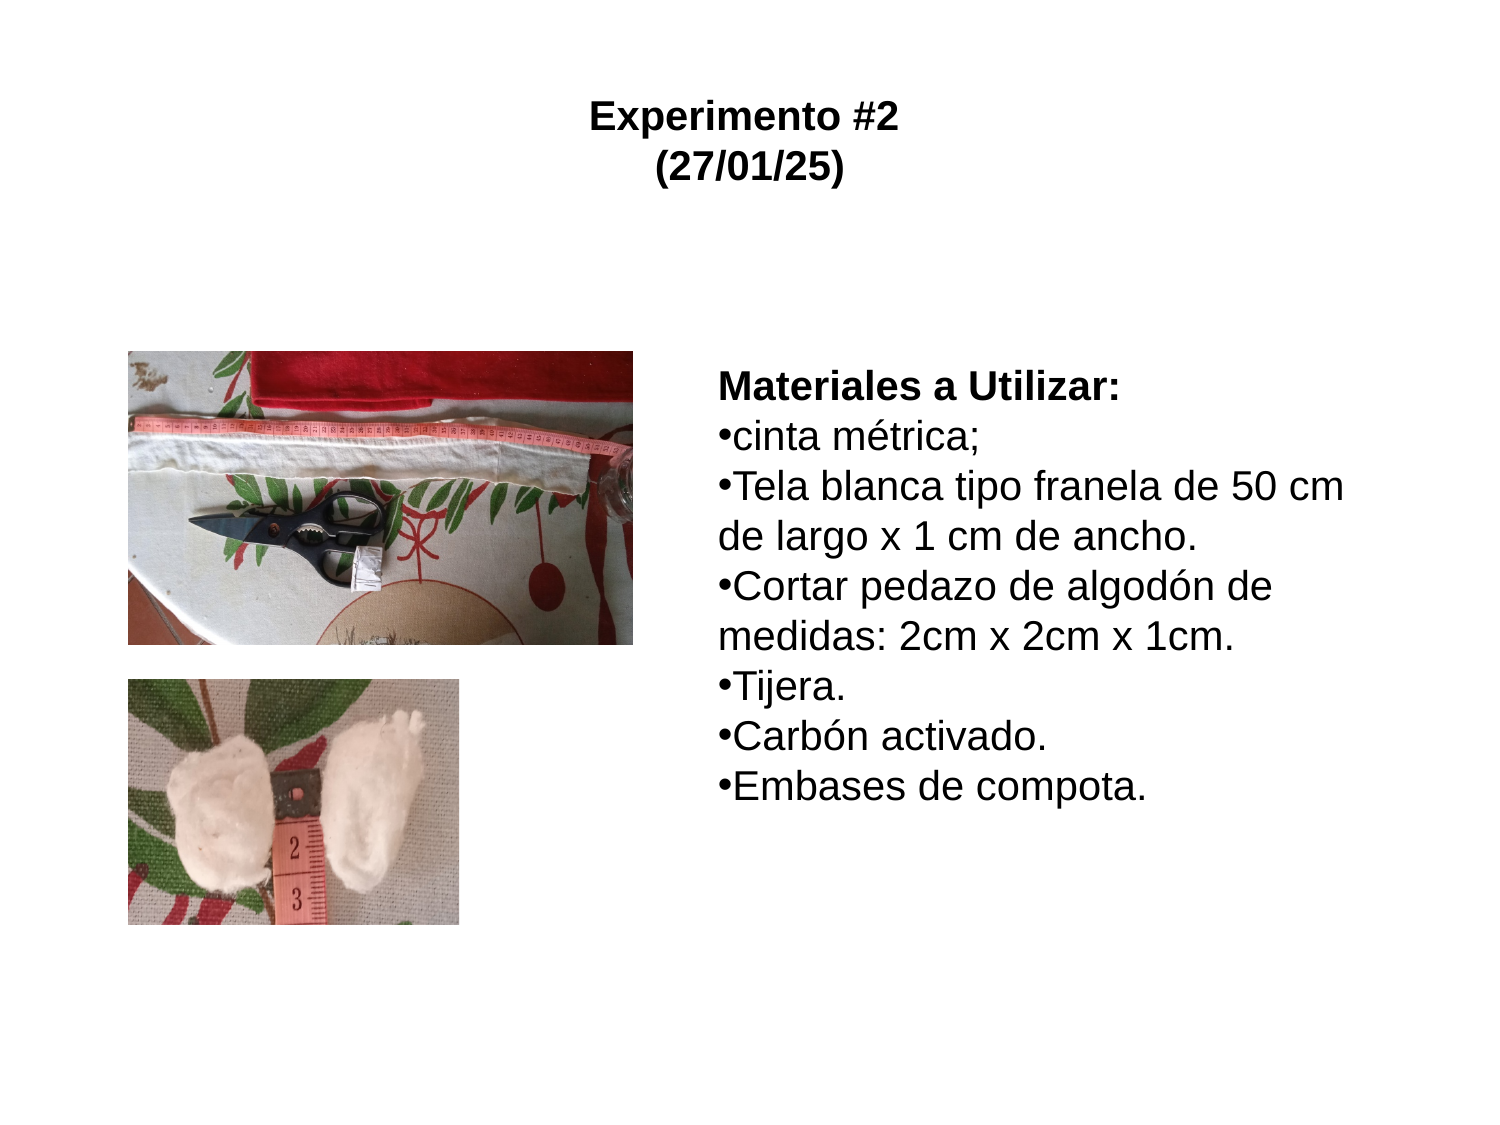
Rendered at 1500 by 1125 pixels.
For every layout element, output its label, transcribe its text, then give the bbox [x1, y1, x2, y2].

list [75, 262, 1425, 1005]
text_box Materiales a Utilizar: cinta métrica; Tela blanca tipo franela de 50 cm de largo x 1 cm de ancho. Cortar pedazo de algodón de medidas: 2cm x 2cm x 1cm. Tijera. Carbón activado. Embases de compota. [703, 351, 1407, 917]
title Experimento #2 (27/01/25) [75, 45, 1425, 233]
picture [128, 351, 634, 645]
picture [128, 679, 645, 973]
